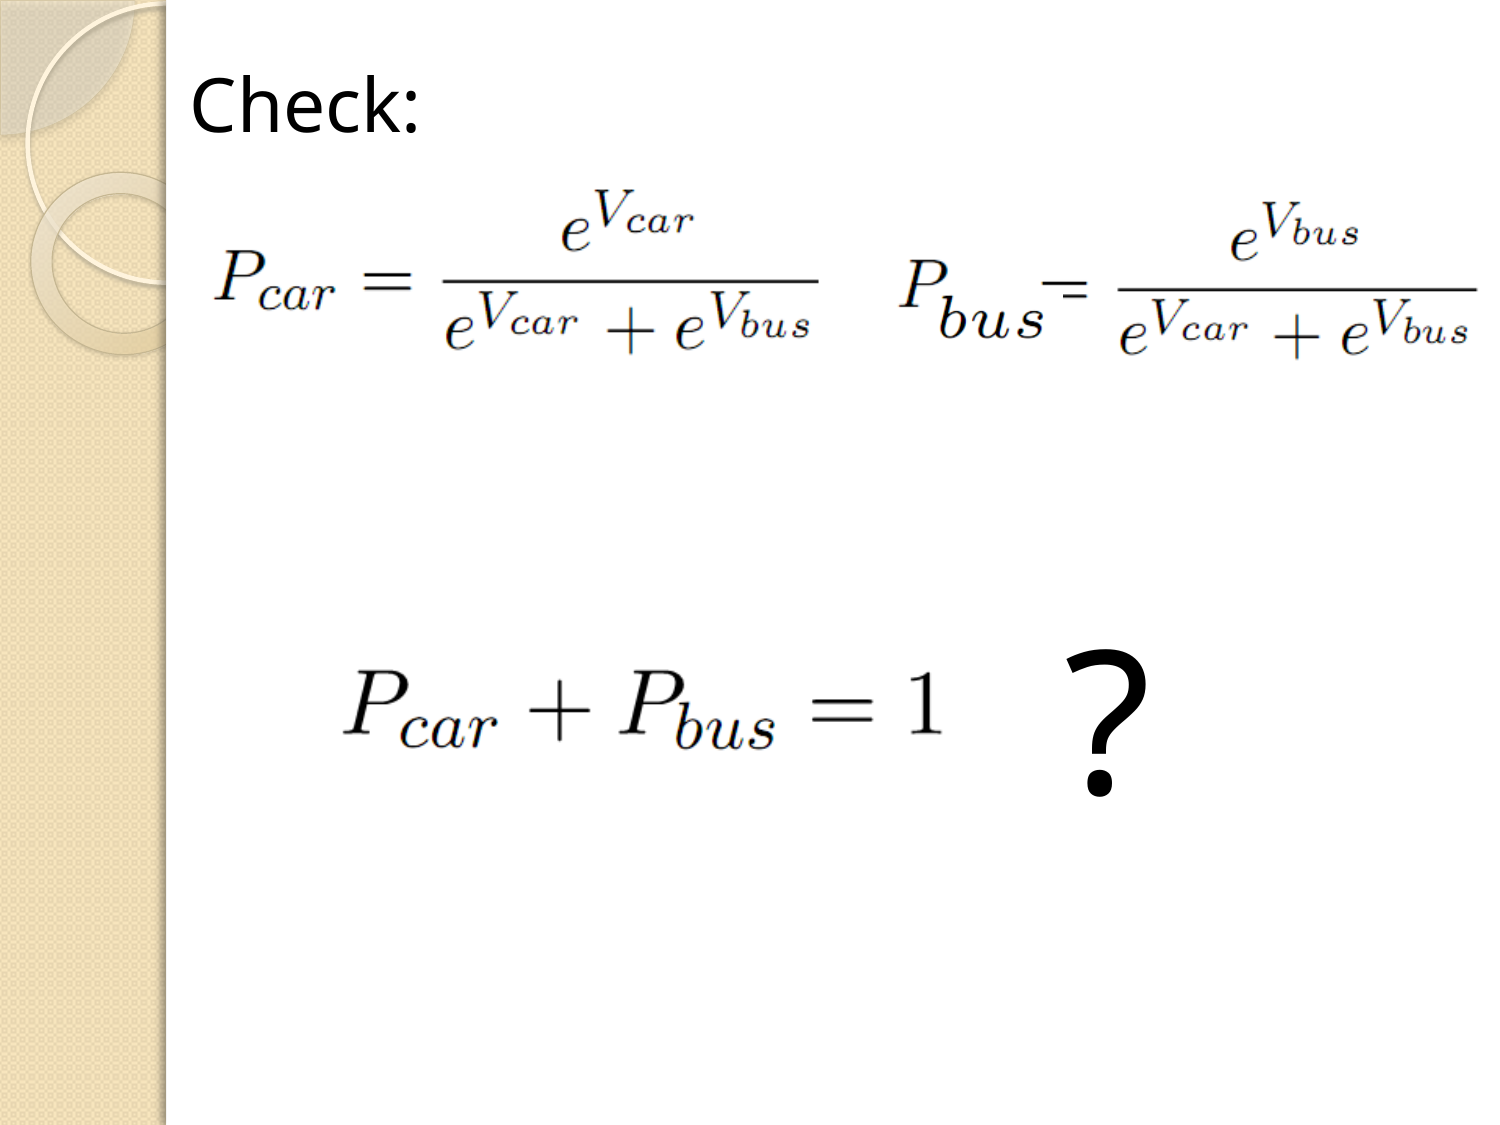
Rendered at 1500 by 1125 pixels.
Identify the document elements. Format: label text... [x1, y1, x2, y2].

text_box ? [1050, 587, 1400, 843]
picture [174, 149, 1500, 399]
text_box Check: [174, 49, 1475, 171]
picture [337, 649, 944, 768]
